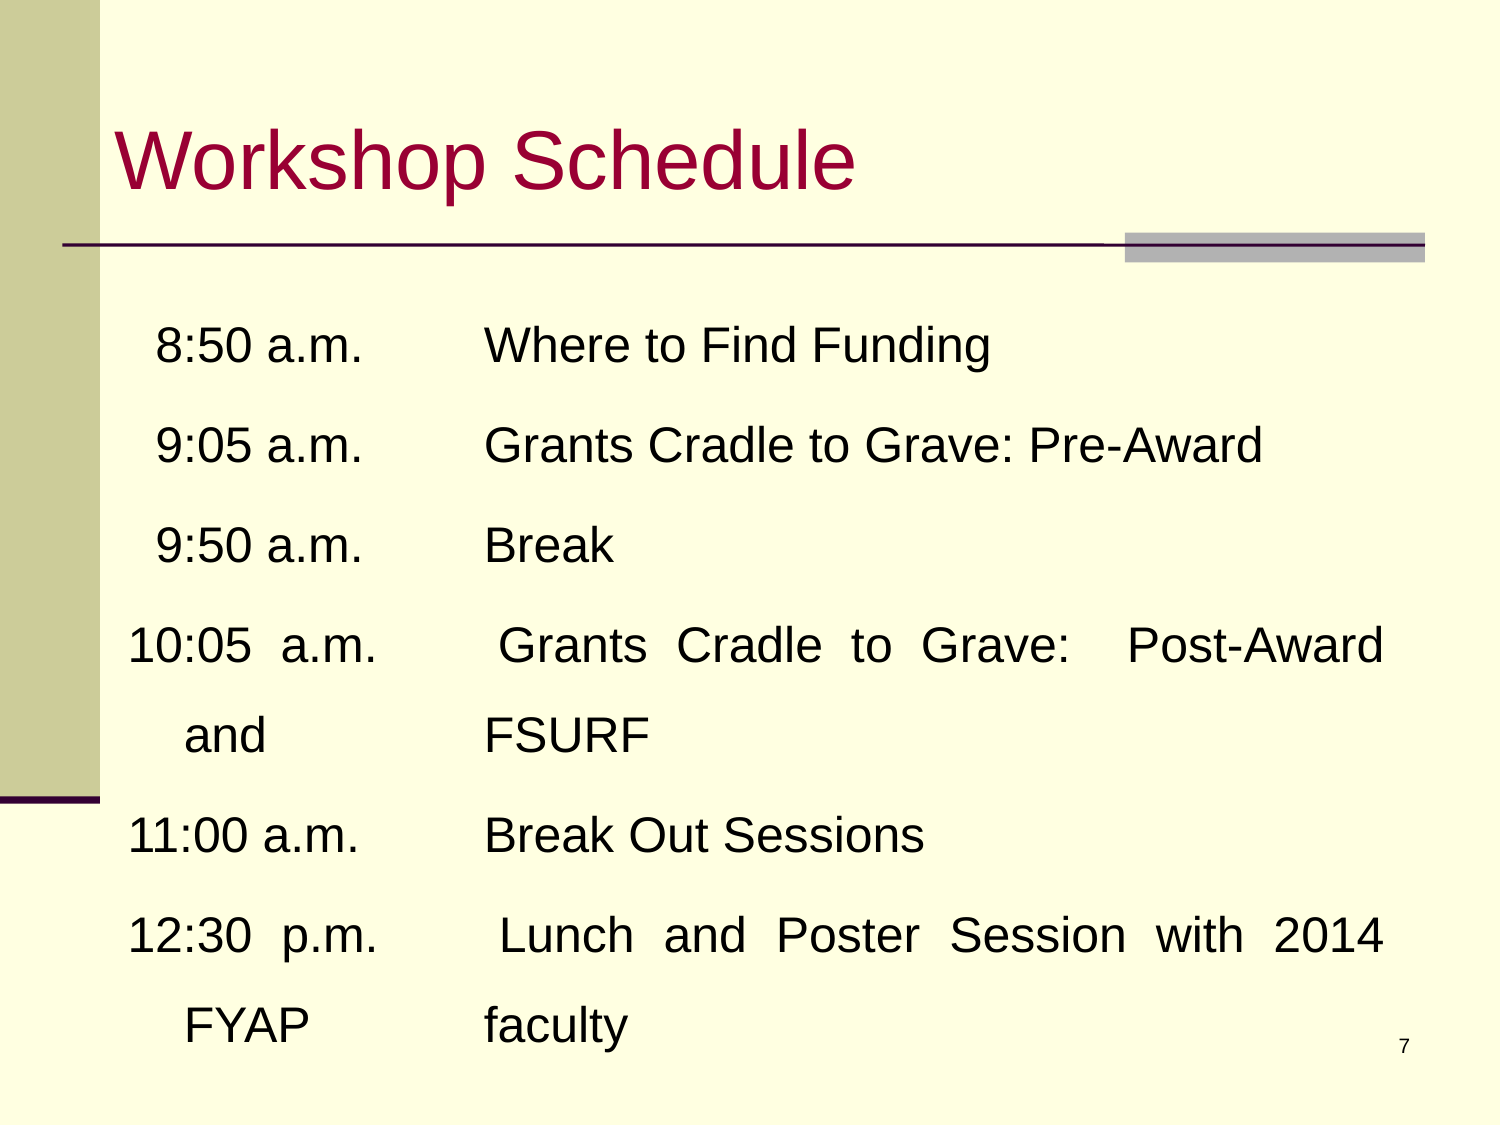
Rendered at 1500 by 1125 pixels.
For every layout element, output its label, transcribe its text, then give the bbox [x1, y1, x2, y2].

title Workshop Schedule [99, 62, 1425, 250]
slide_number 7 [1112, 1024, 1426, 1101]
list 8:50 a.m. Where to Find Funding 9:05 a.m. Grants Cradle to Grave: Pre-Award 9:50 a.m. Break 10:05 a.m. Grants Cradle to Grave: Post-Award and FSURF 11:00 a.m. Break Out Sessions 12:30 p.m. Lunch and Poster Session with 2014 FYAP faculty [112, 275, 1400, 1100]
